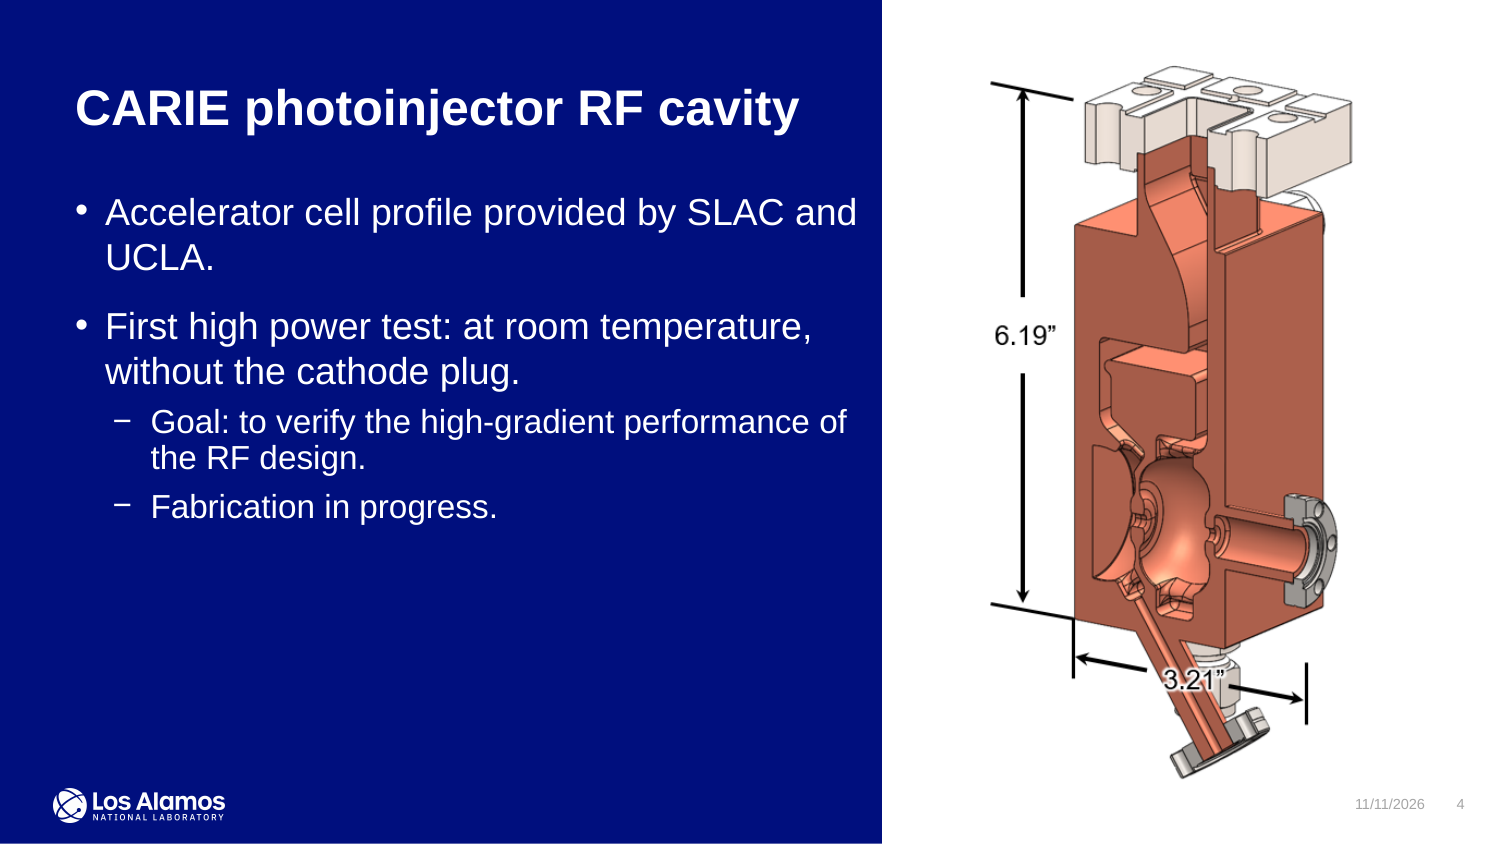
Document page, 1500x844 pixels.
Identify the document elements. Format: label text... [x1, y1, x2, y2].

picture [53, 788, 225, 823]
list CARIE photoinjector RF cavity [75, 75, 817, 185]
picture [987, 65, 1355, 782]
list Accelerator cell profile provided by SLAC and UCLA. First high power test: at room temperature, without the cathode plug. Goal: to verify the high-gradient performance of the RF design. Fabrication in progress. [75, 187, 879, 782]
